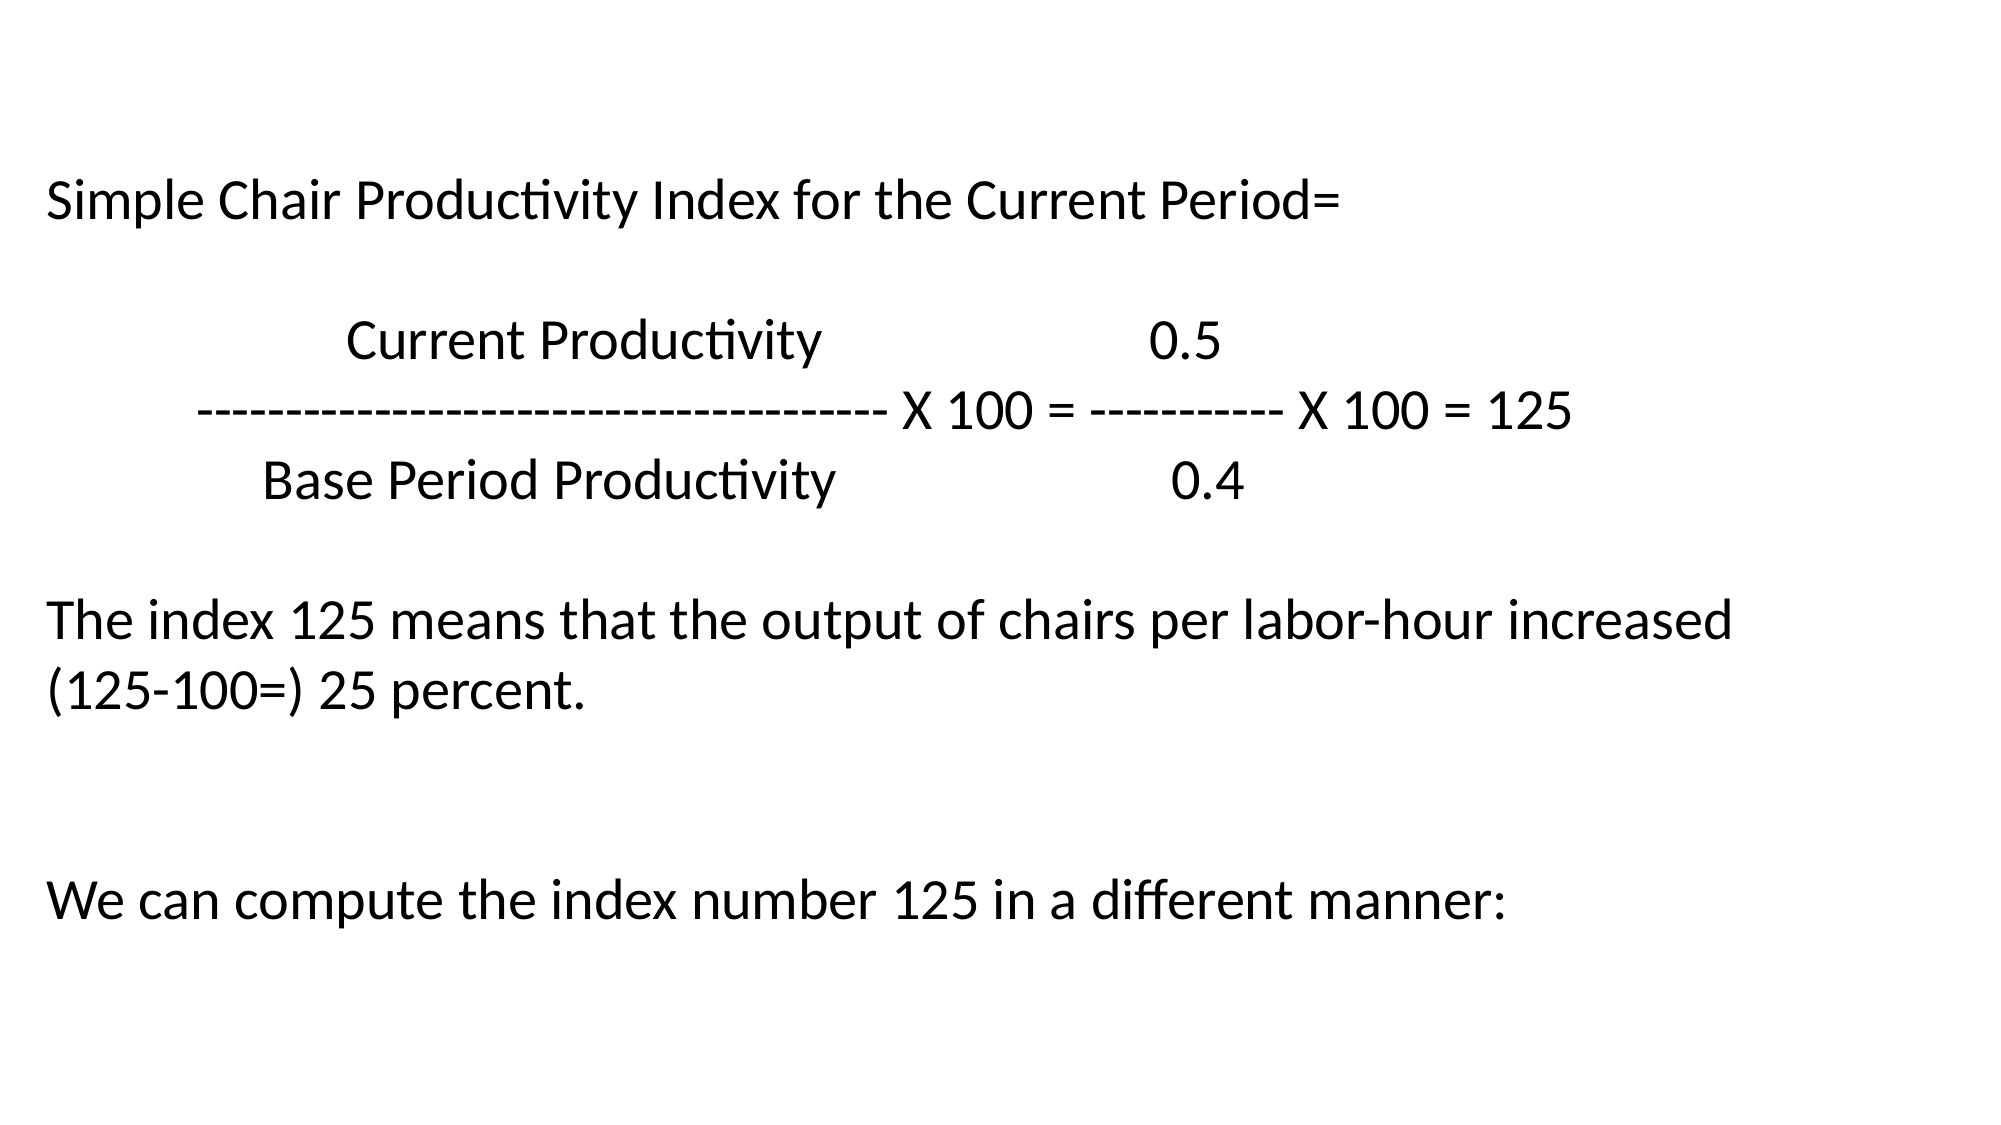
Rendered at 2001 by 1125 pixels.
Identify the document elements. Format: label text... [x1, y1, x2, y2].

text_box Simple Chair Productivity Index for the Current Period= Current Productivity 0.5 --------------------------------------- X 100 = ----------- X 100 = 125 Base Period Productivity 0.4 The index 125 means that the output of chairs per labor-hour increased (125-100=) 25 percent. We can compute the index number 125 in a different manner: [31, 153, 1966, 939]
